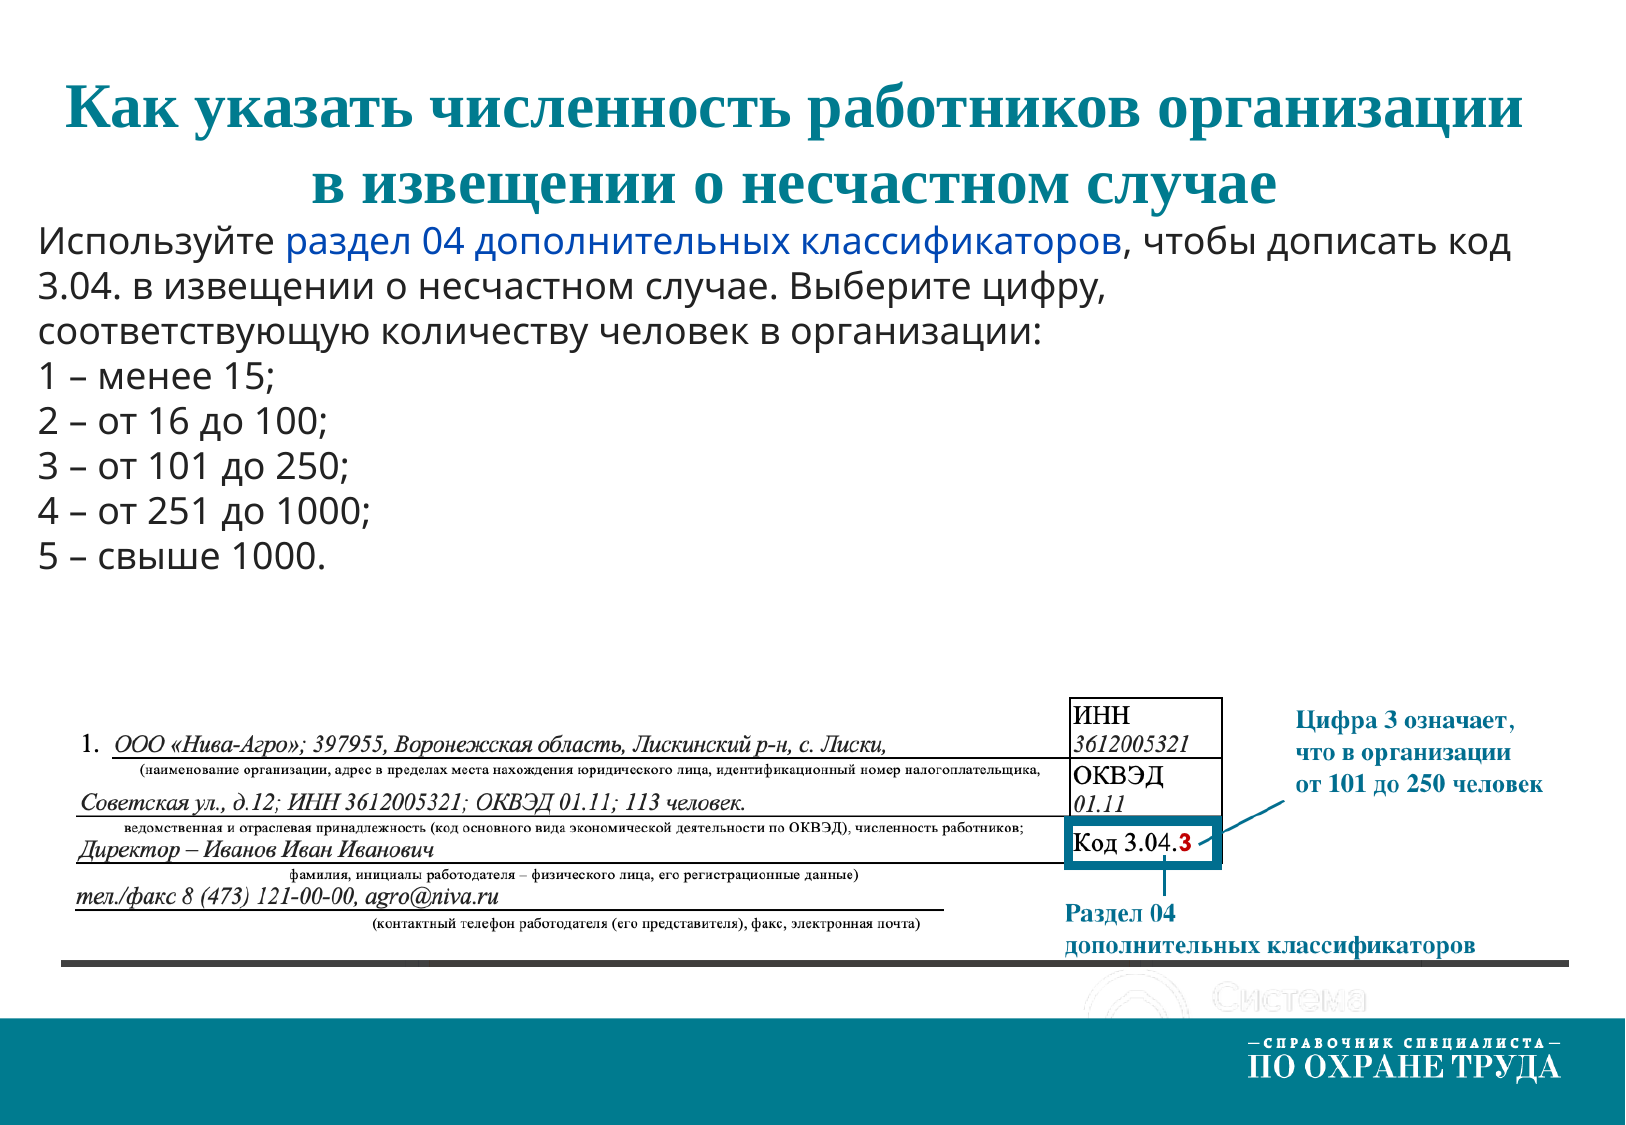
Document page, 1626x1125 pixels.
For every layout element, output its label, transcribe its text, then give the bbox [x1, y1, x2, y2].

picture [953, 1037, 1561, 1092]
text_box Используйте раздел 04 дополнительных классификаторов, чтобы дописать код 3.04. в извещении о несчастном случае. Выберите цифру, соответствующую количеству человек в организации: 1 – менее 15; 2 – от 16 до 100; 3 – от 101 до 250; 4 – от 251 до 1000; 5 – свыше 1000. [22, 209, 1568, 585]
text_box Как указать численность работников организации в извещении о несчастном случае [22, 42, 1568, 209]
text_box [80, 976, 1466, 1077]
picture [60, 665, 1569, 967]
text_box [383, 143, 1625, 279]
text_box [0, 1016, 1625, 1125]
